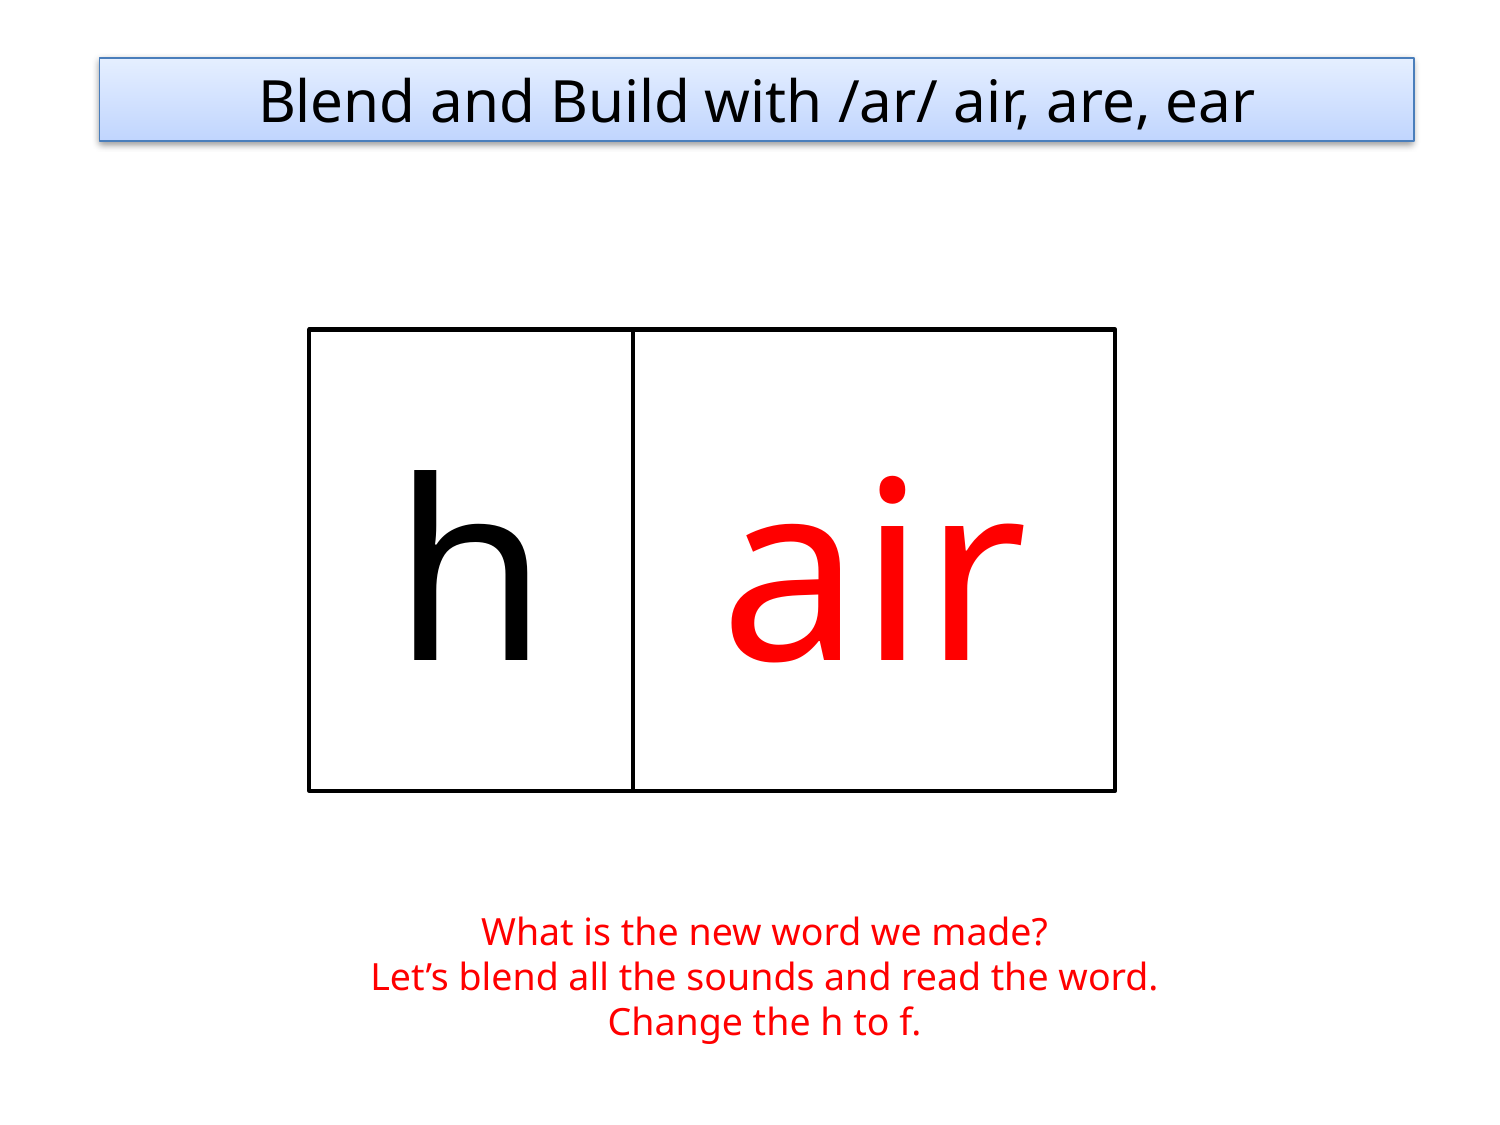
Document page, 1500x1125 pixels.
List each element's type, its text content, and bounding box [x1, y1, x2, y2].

text_box air [631, 327, 1117, 793]
text_box h [307, 327, 631, 793]
text_box Blend and Build with /ar/ air, are, ear [99, 57, 1415, 142]
text_box What is the new word we made? Let’s blend all the sounds and read the word. Change the h to f. [241, 900, 1288, 1051]
